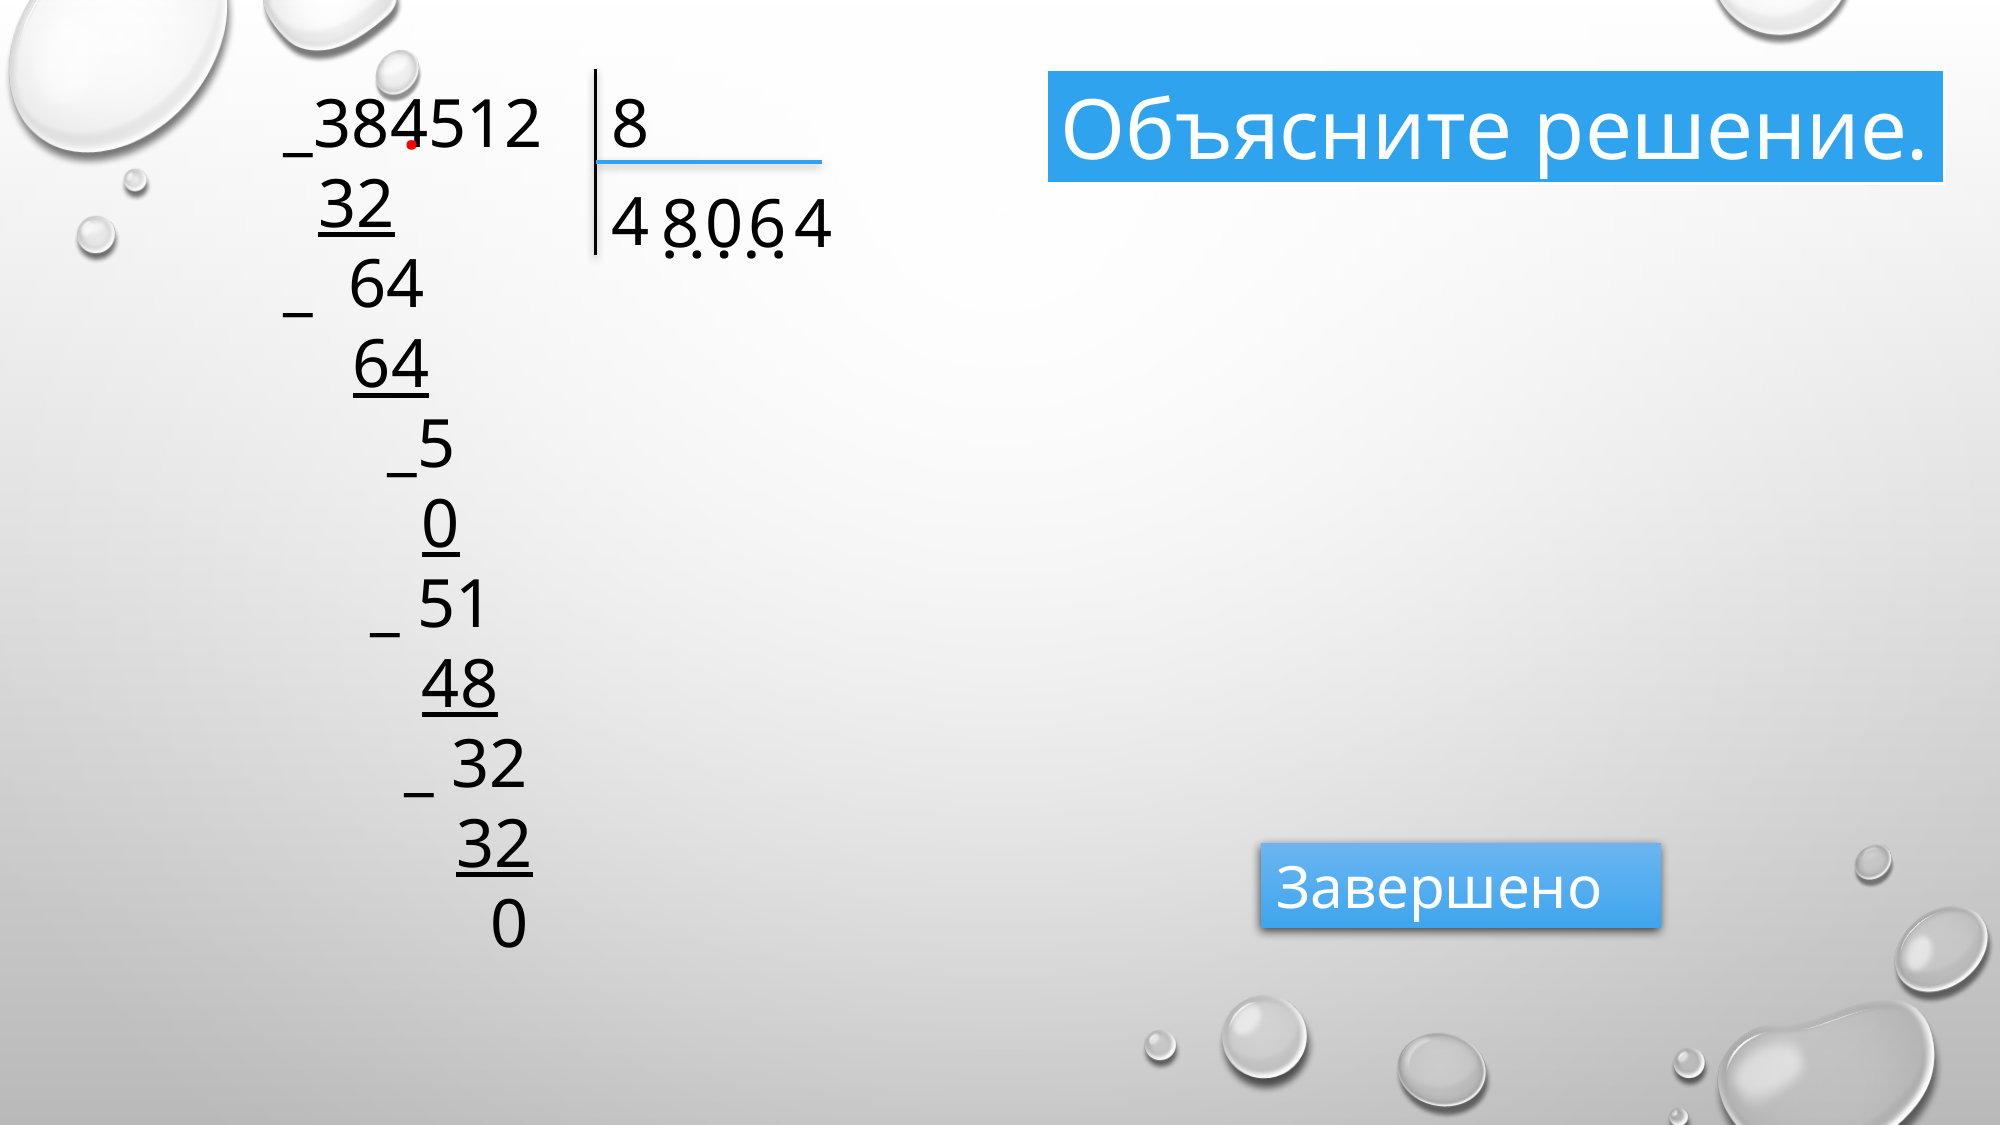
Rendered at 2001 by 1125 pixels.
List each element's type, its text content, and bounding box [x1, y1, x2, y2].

text_box . [388, 83, 433, 214]
picture [0, 0, 2000, 1125]
text_box 4 [779, 173, 848, 269]
text_box Завершено [1261, 843, 1662, 928]
text_box _384512 8 32 _ 64 64 _5 0 _ 51 48 _ 32 32 0 [268, 73, 986, 968]
text_box 0 [690, 173, 733, 269]
text_box 4 [597, 171, 666, 267]
text_box 6 [733, 173, 779, 269]
text_box Объясните решение. [1044, 67, 1946, 185]
text_box 8 [646, 173, 690, 269]
text_box . . . . . [647, 269, 801, 276]
